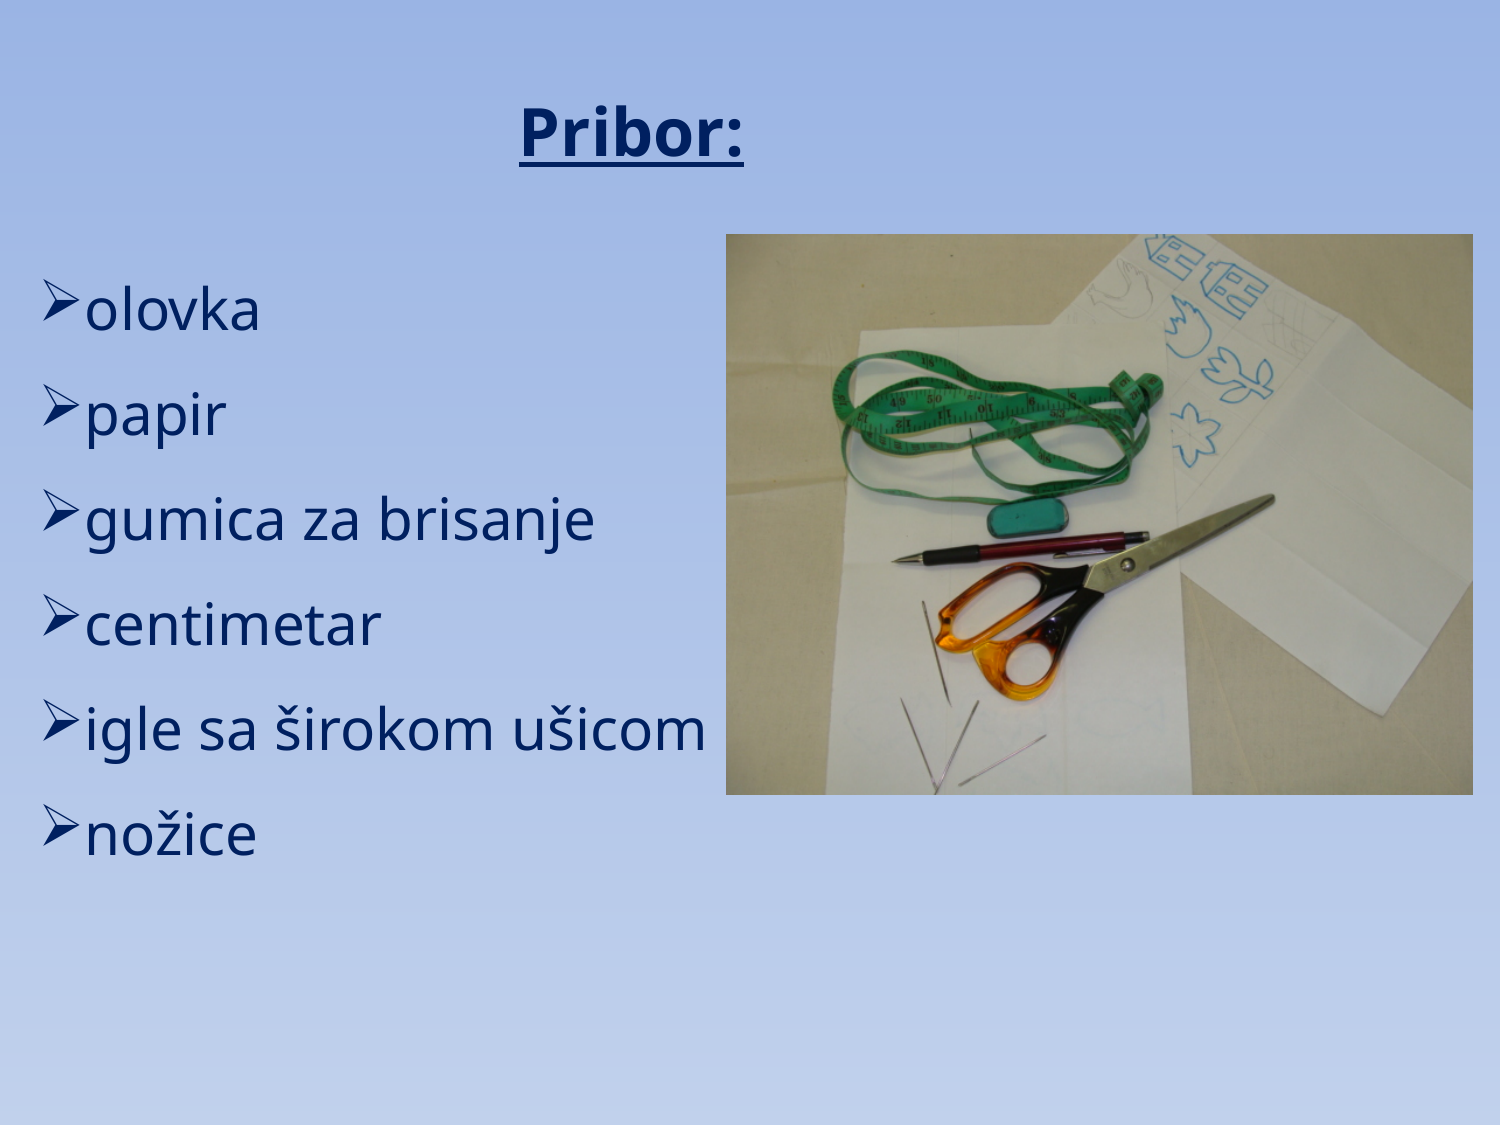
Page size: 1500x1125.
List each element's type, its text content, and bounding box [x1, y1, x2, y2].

picture [726, 234, 1474, 795]
text_box Pribor: [503, 82, 844, 178]
text_box olovka papir gumica za brisanje centimetar igle sa širokom ušicom nožice [23, 230, 727, 1010]
